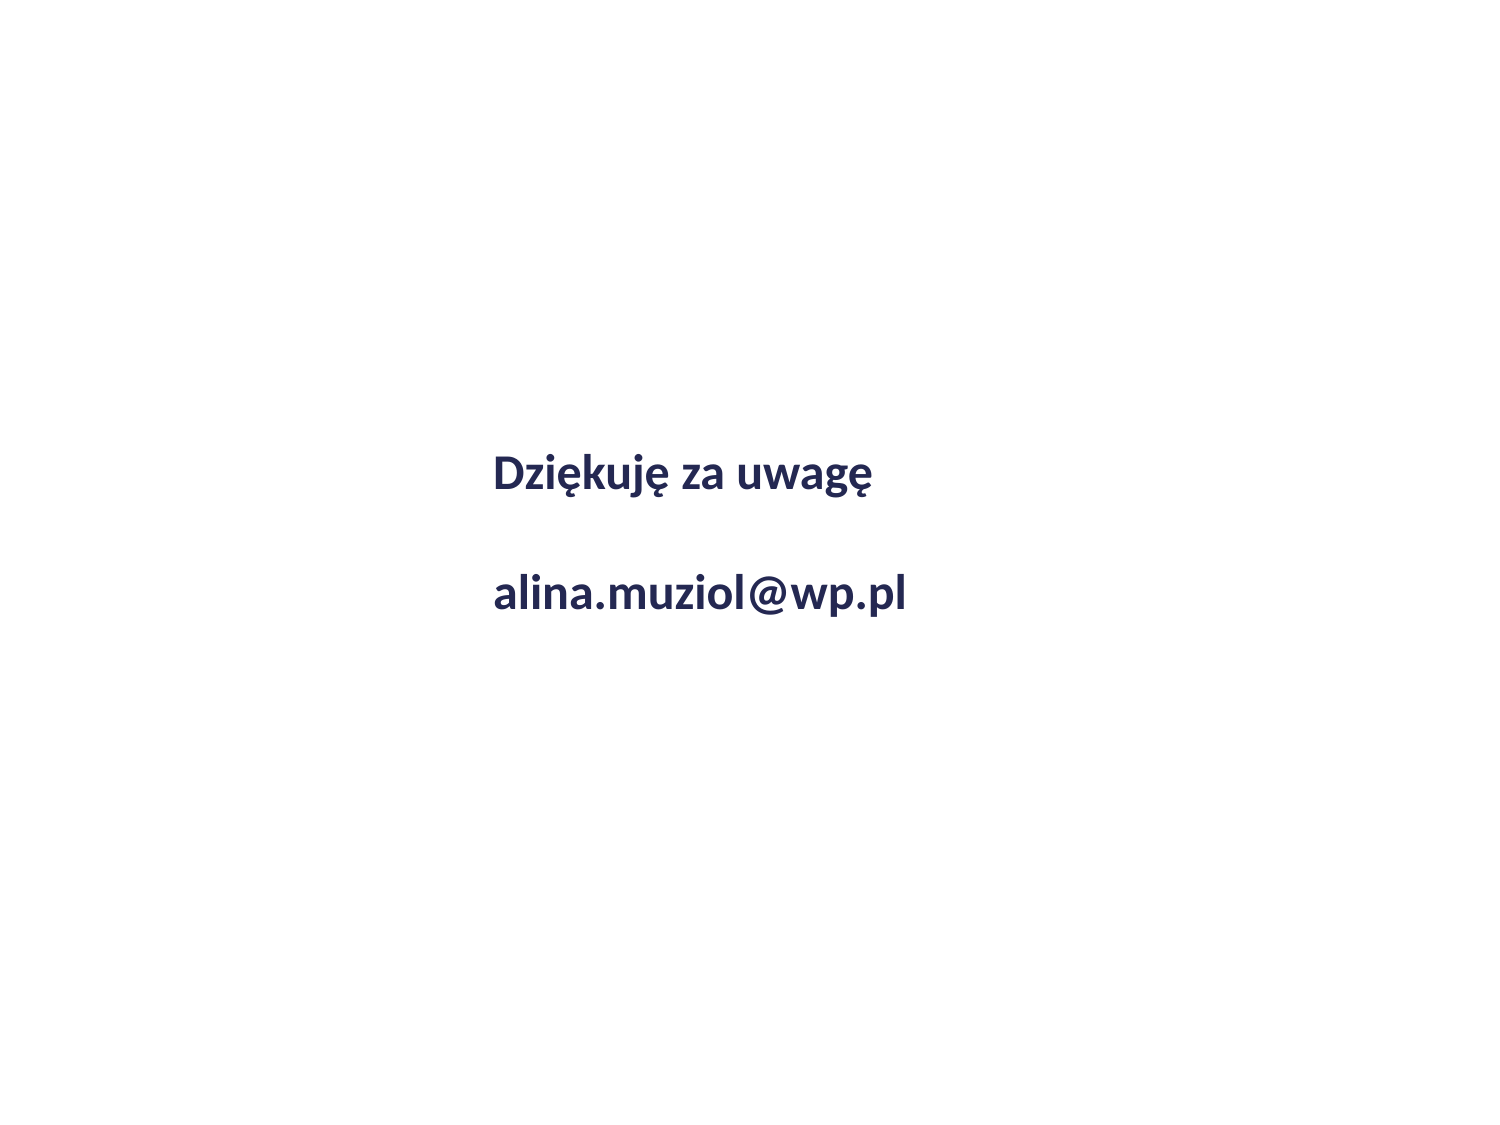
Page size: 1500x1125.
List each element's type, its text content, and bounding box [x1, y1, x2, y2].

text_box Dziękuję za uwagę alina.muziol@wp.pl [478, 432, 1140, 628]
